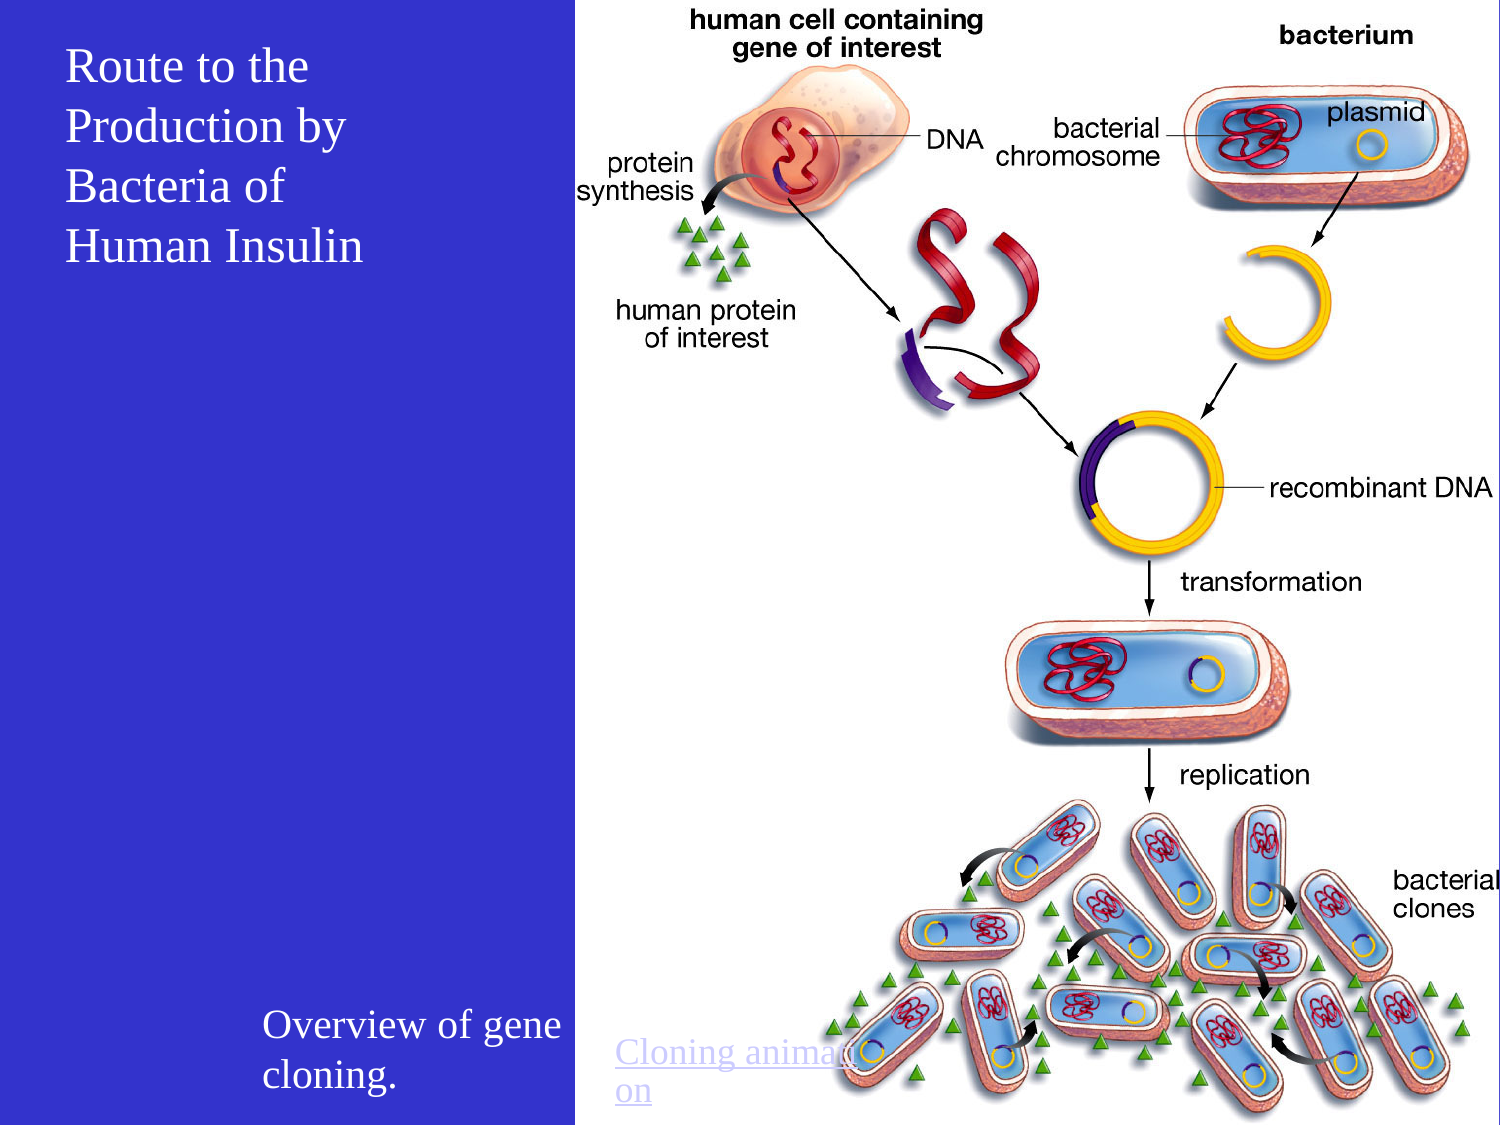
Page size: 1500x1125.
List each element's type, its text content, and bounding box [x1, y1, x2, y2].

text_box Overview of gene cloning. [247, 989, 569, 1105]
text_box Route to the Production by Bacteria of Human Insulin [50, 24, 394, 280]
picture [574, 0, 1500, 1125]
